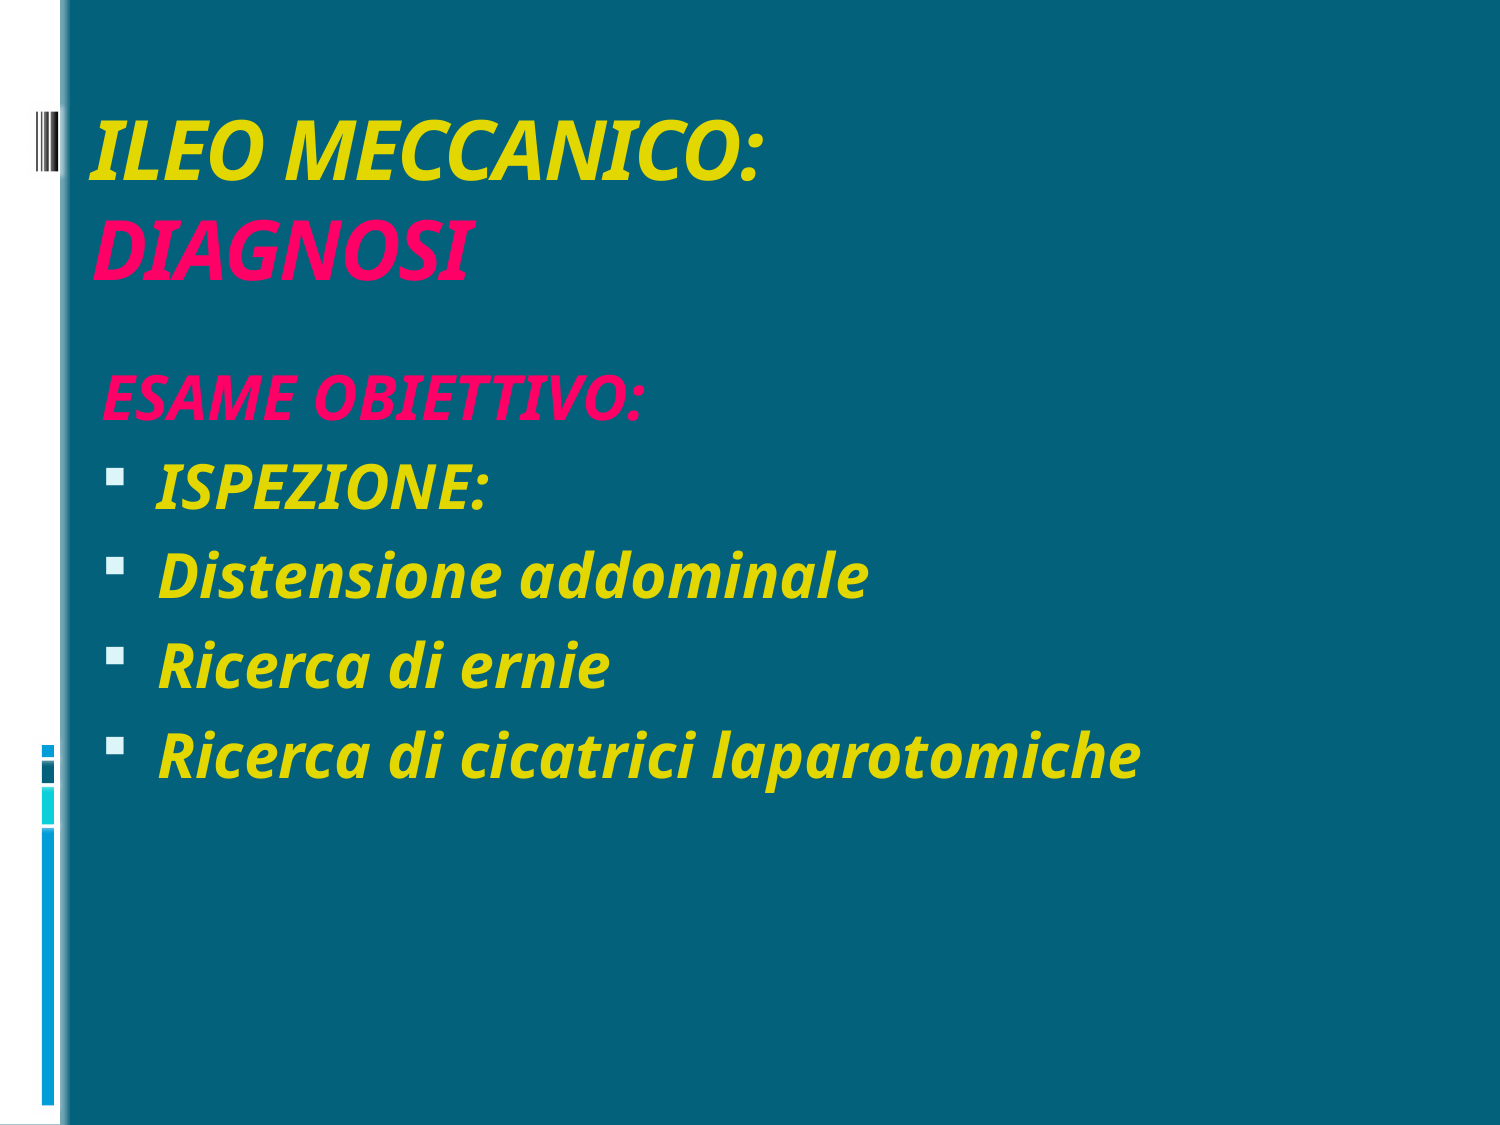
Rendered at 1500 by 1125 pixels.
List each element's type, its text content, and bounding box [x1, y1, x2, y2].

title ILEO MECCANICO: DIAGNOSI [76, 90, 1427, 318]
list ESAME OBIETTIVO: ISPEZIONE: Distensione addominale Ricerca di ernie Ricerca di cicatrici laparotomiche [74, 349, 1426, 1006]
